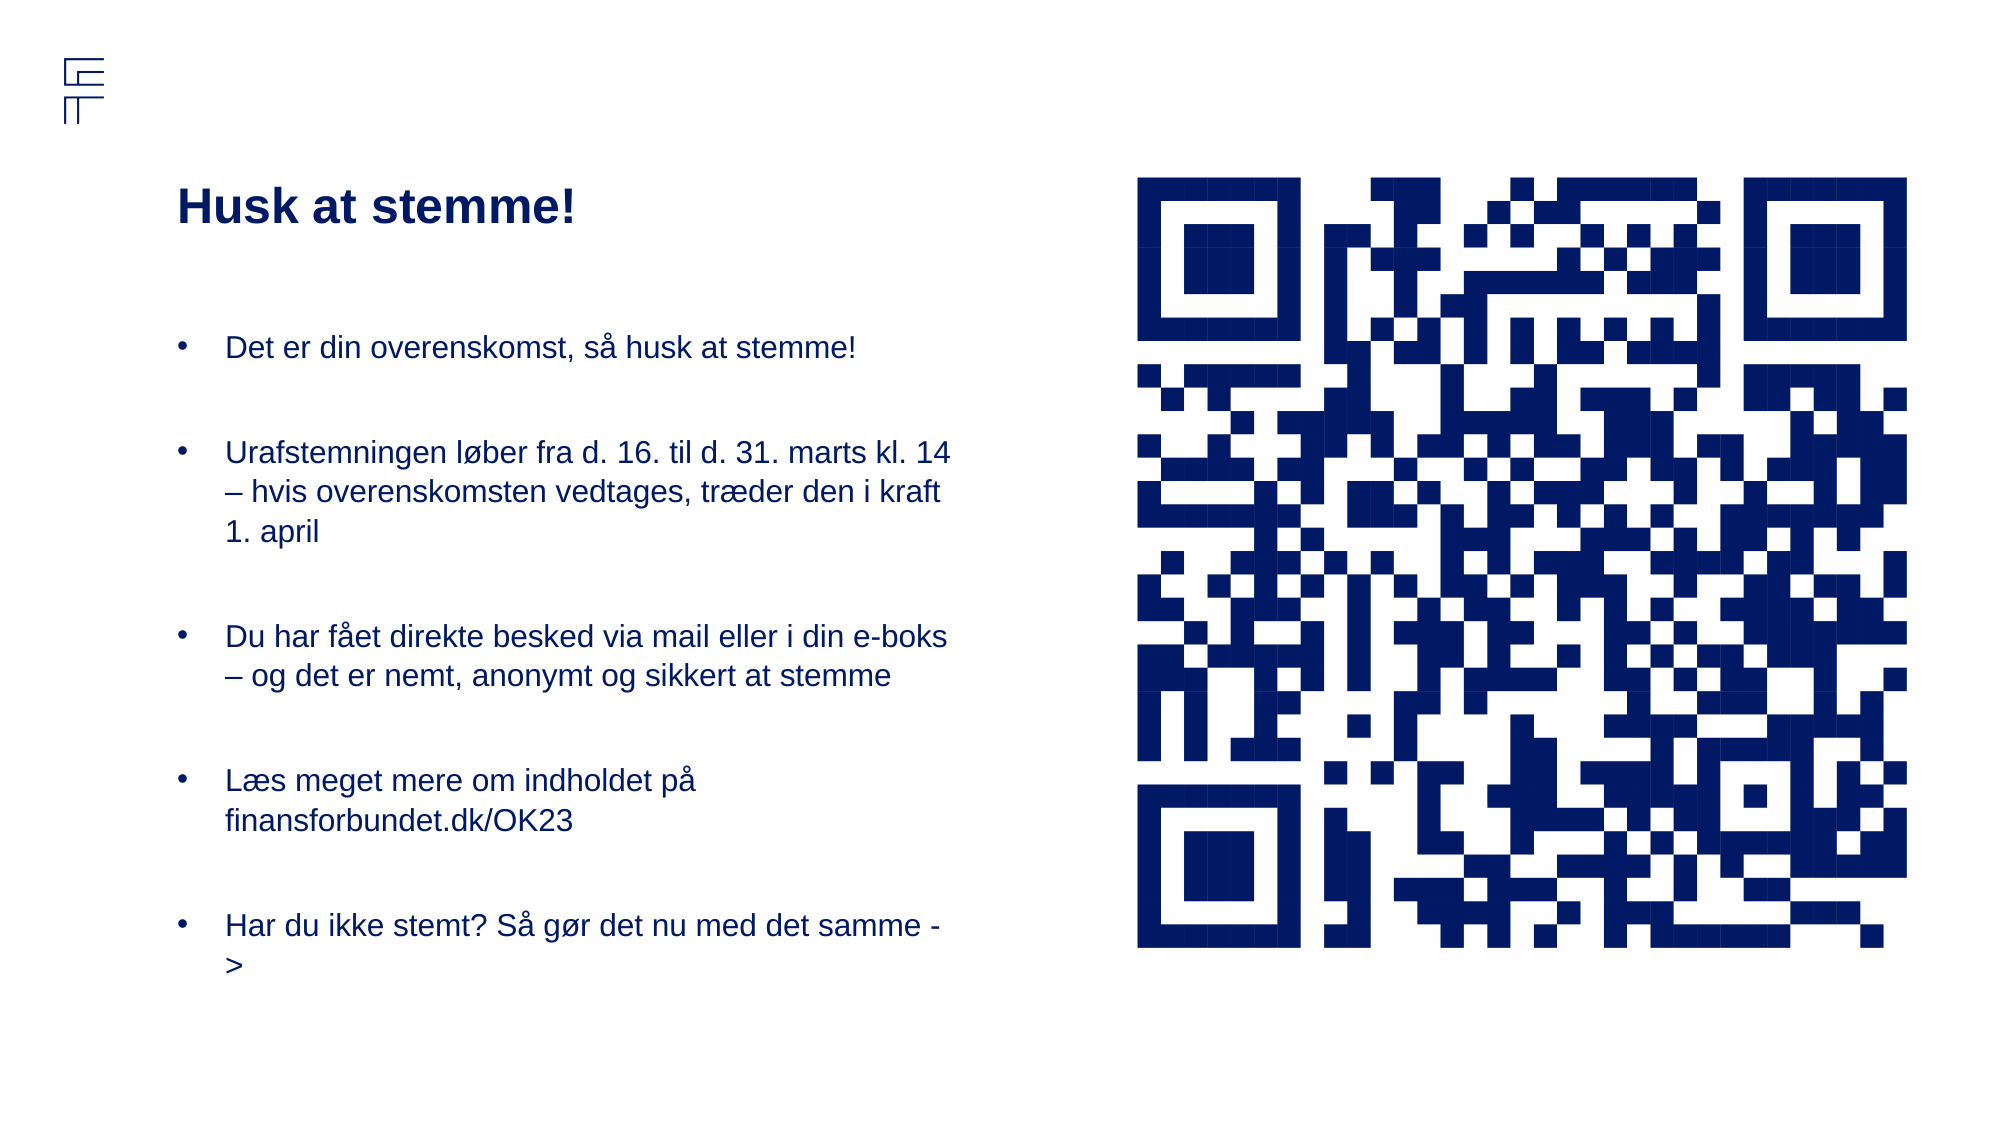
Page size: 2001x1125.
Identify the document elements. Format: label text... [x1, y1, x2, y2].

title Husk at stemme! [177, 177, 956, 272]
list Det er din overenskomst, så husk at stemme! Urafstemningen løber fra d. 16. til d. 31. marts kl. 14 – hvis overenskomsten vedtages, træder den i kraft 1. april Du har fået direkte besked via mail eller i din e-boks – og det er nemt, anonymt og sikkert at stemme Læs meget mere om indholdet på finansforbundet.dk/OK23 Har du ikke stemt? Så gør det nu med det samme -> [177, 324, 956, 1019]
picture [1044, 84, 2000, 1041]
picture [64, 58, 104, 124]
